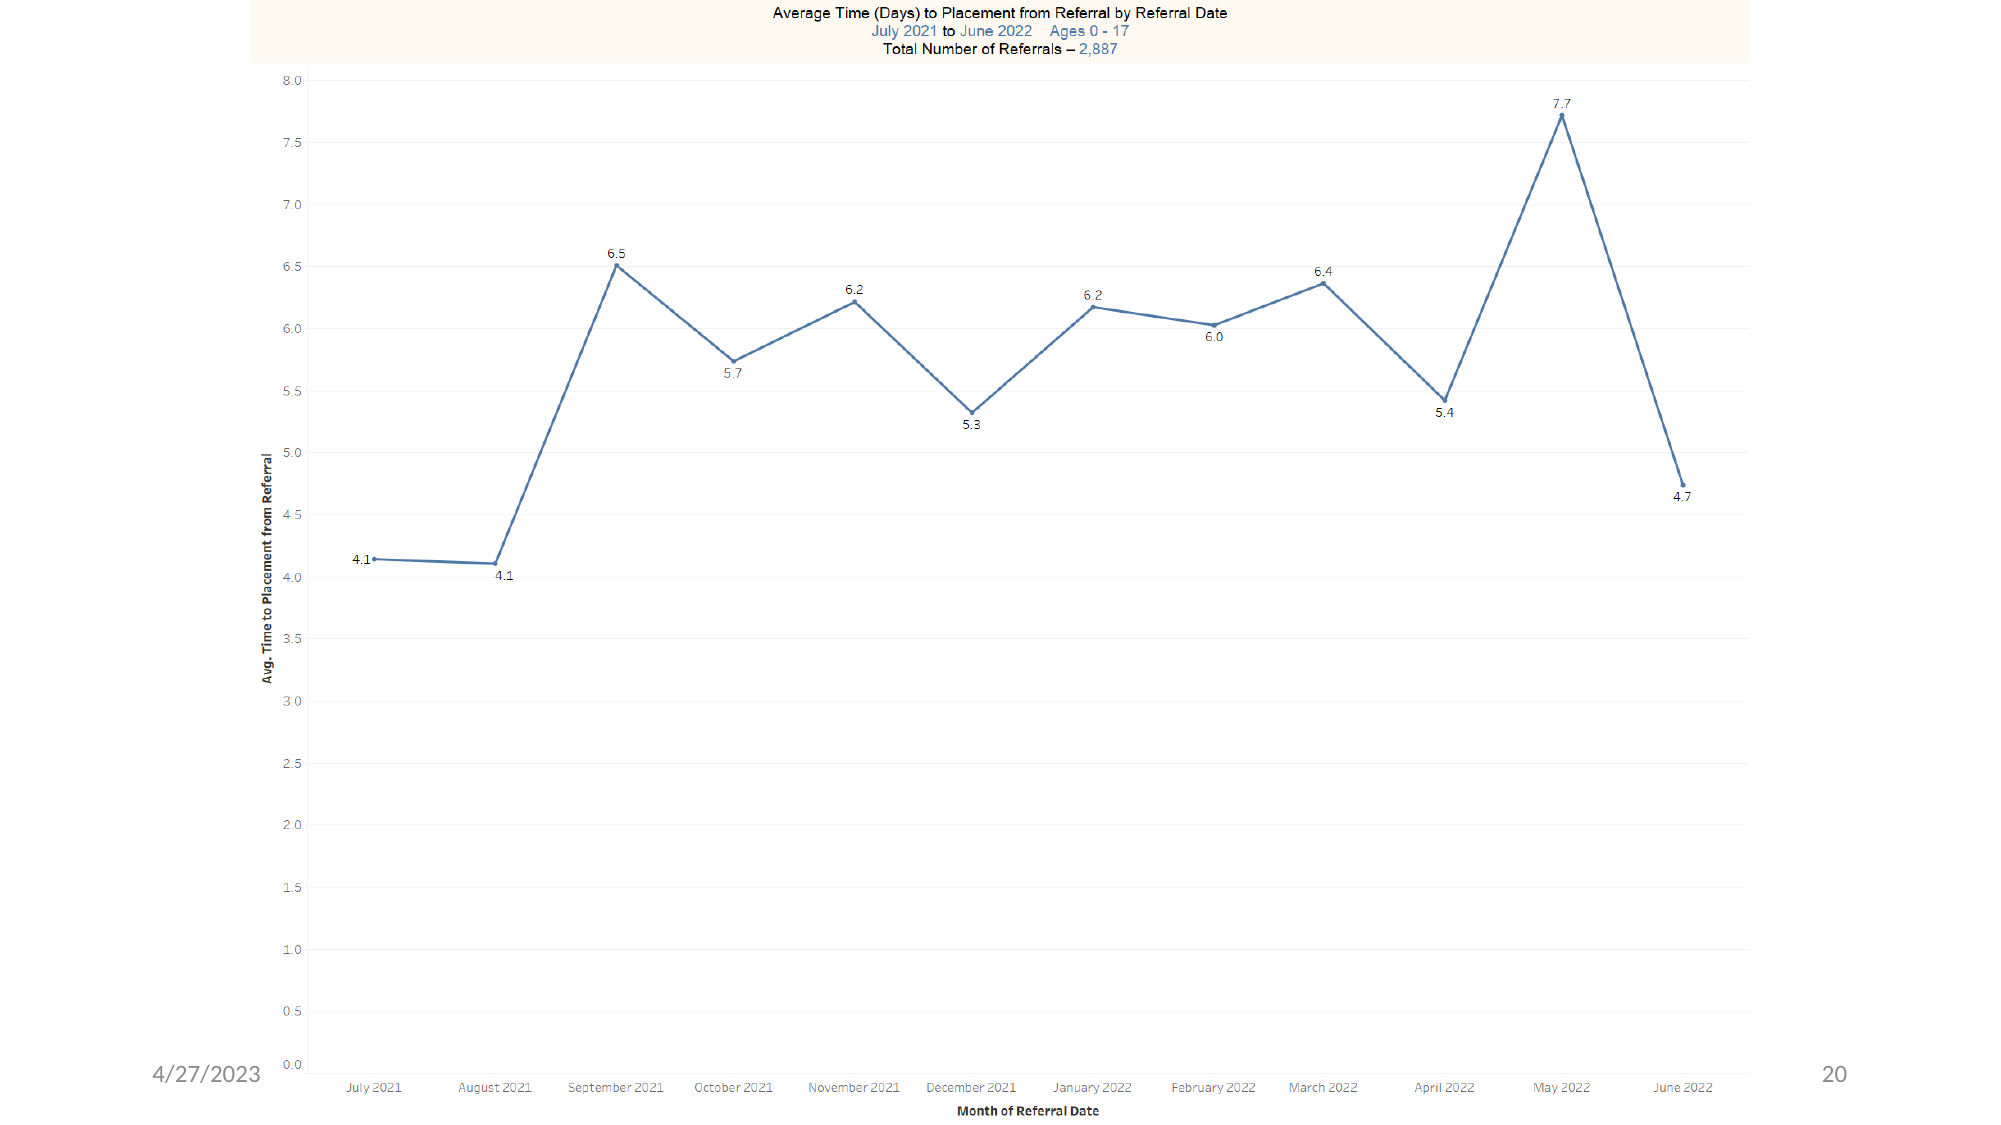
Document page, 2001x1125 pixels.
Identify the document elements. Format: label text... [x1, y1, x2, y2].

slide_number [137, 1042, 251, 1103]
picture [251, 0, 1749, 1125]
slide_number 20 [1749, 1042, 1863, 1103]
